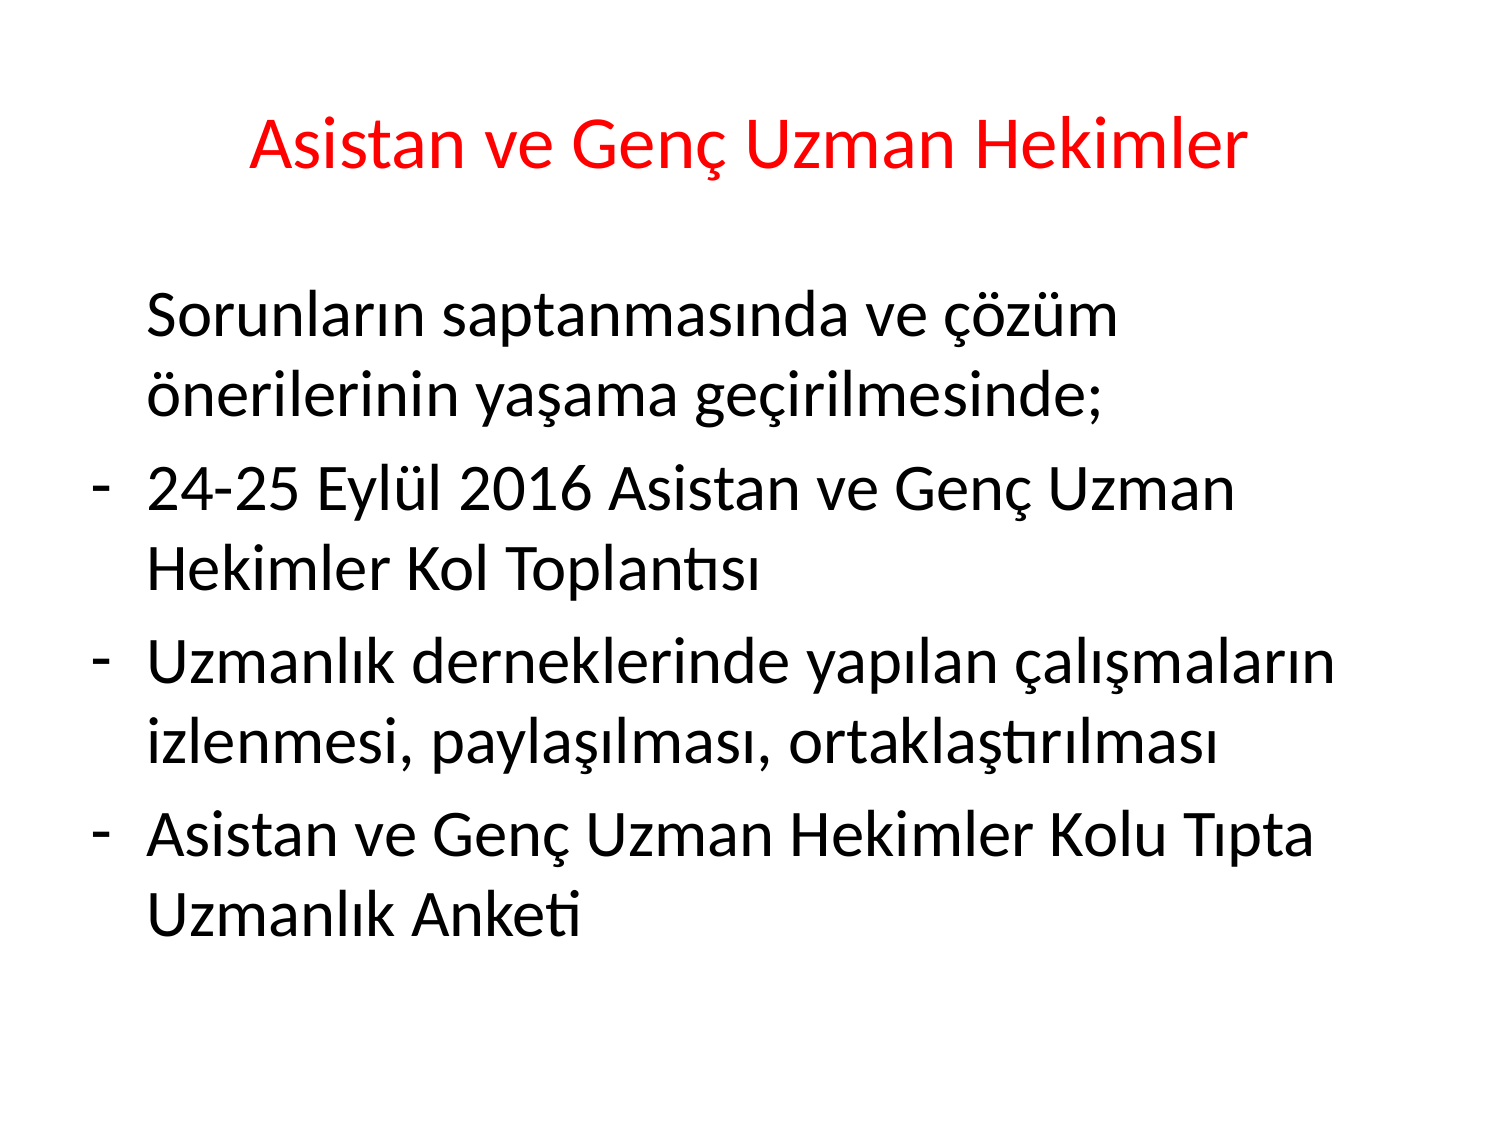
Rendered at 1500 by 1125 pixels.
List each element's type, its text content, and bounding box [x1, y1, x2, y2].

title Asistan ve Genç Uzman Hekimler [75, 45, 1425, 233]
list Sorunların saptanmasında ve çözüm önerilerinin yaşama geçirilmesinde; 24-25 Eylül 2016 Asistan ve Genç Uzman Hekimler Kol Toplantısı Uzmanlık derneklerinde yapılan çalışmaların izlenmesi, paylaşılması, ortaklaştırılması Asistan ve Genç Uzman Hekimler Kolu Tıpta Uzmanlık Anketi [75, 262, 1425, 1005]
